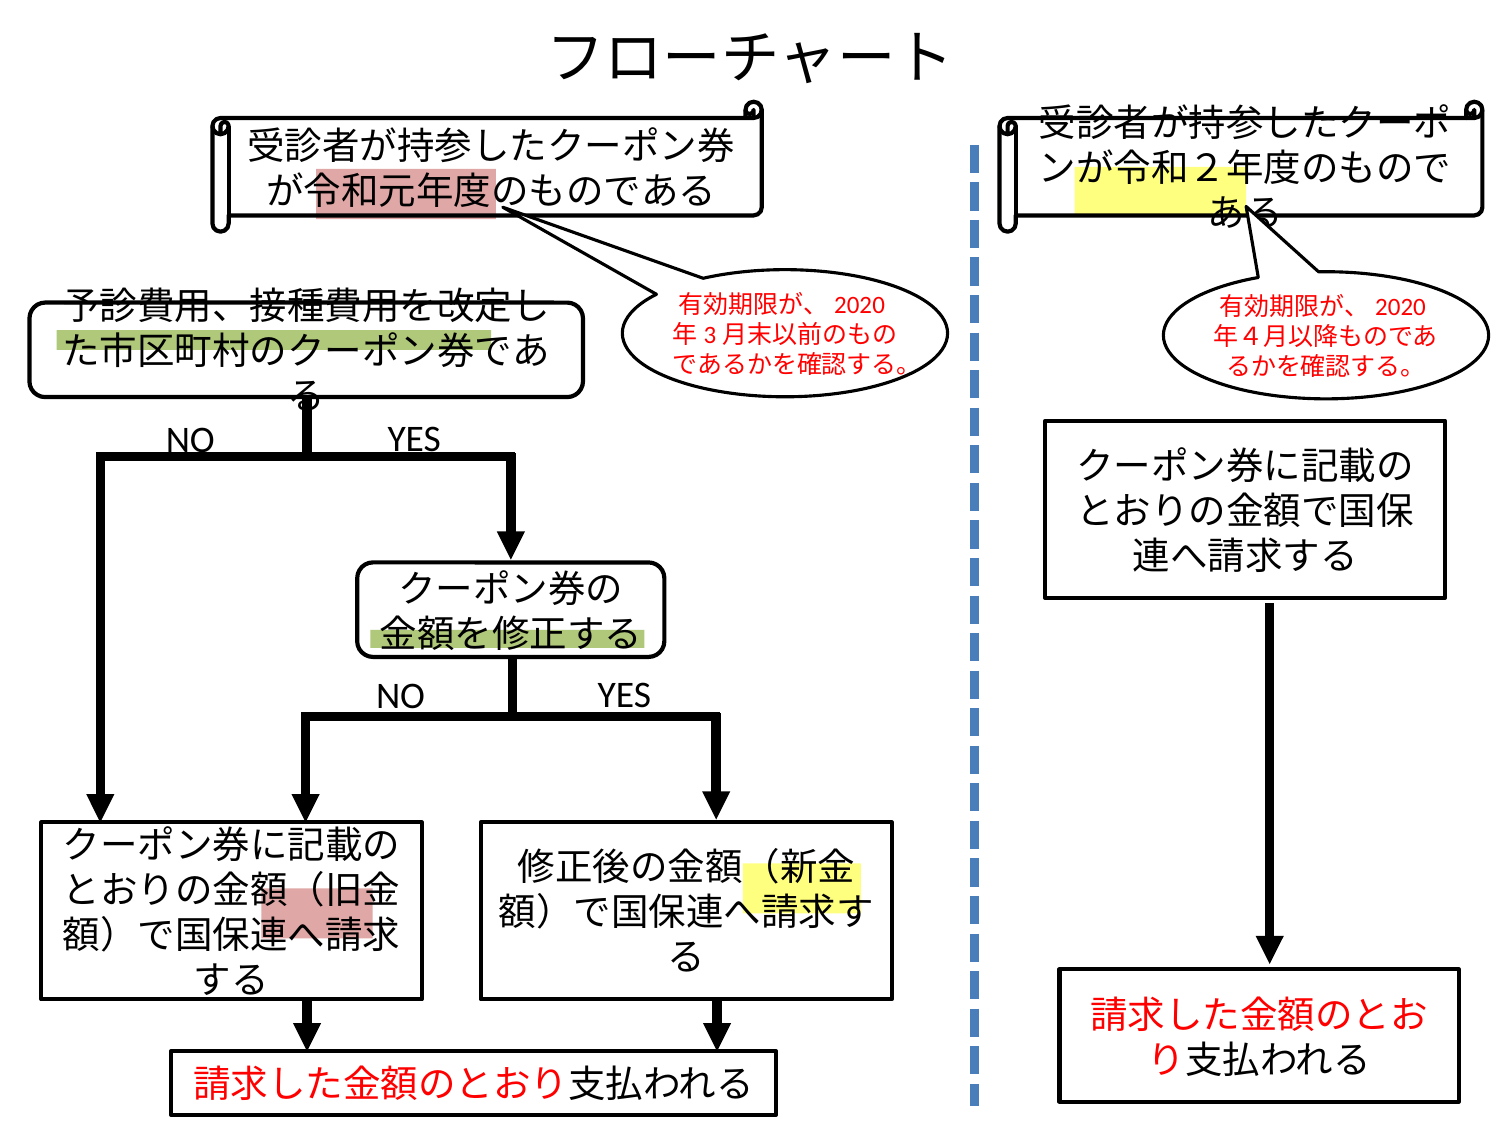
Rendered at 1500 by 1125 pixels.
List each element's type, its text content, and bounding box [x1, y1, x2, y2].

title フローチャート [75, 9, 1425, 102]
text_box 請求した金額のとおり支払われる [169, 1049, 778, 1117]
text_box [95, 396, 516, 823]
text_box 有効期限が、2020年４月以降ものであるかを確認する。 [1161, 204, 1491, 401]
text_box 受診者が持参したクーポン券が令和元年度のものである [210, 99, 764, 234]
text_box 受診者が持参したクーポンが令和２年度のものである [997, 99, 1485, 234]
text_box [300, 656, 721, 823]
text_box クーポン券に記載のとおりの金額（旧金額）で国保連へ請求する [39, 820, 424, 1001]
text_box 予診費用、接種費用を改定した市区町村のクーポン券である [27, 300, 586, 400]
text_box クーポン券に記載のとおりの金額で国保連へ請求する [1043, 419, 1447, 600]
text_box クーポン券の 金額を修正する [521, 560, 667, 655]
text_box 有効期限が、2020年3月末以前のものであるかを確認する。 [500, 205, 950, 399]
text_box 修正後の金額（新金額）で国保連へ請求する [479, 820, 894, 1001]
text_box 請求した金額のとおり支払われる [1057, 967, 1461, 1104]
